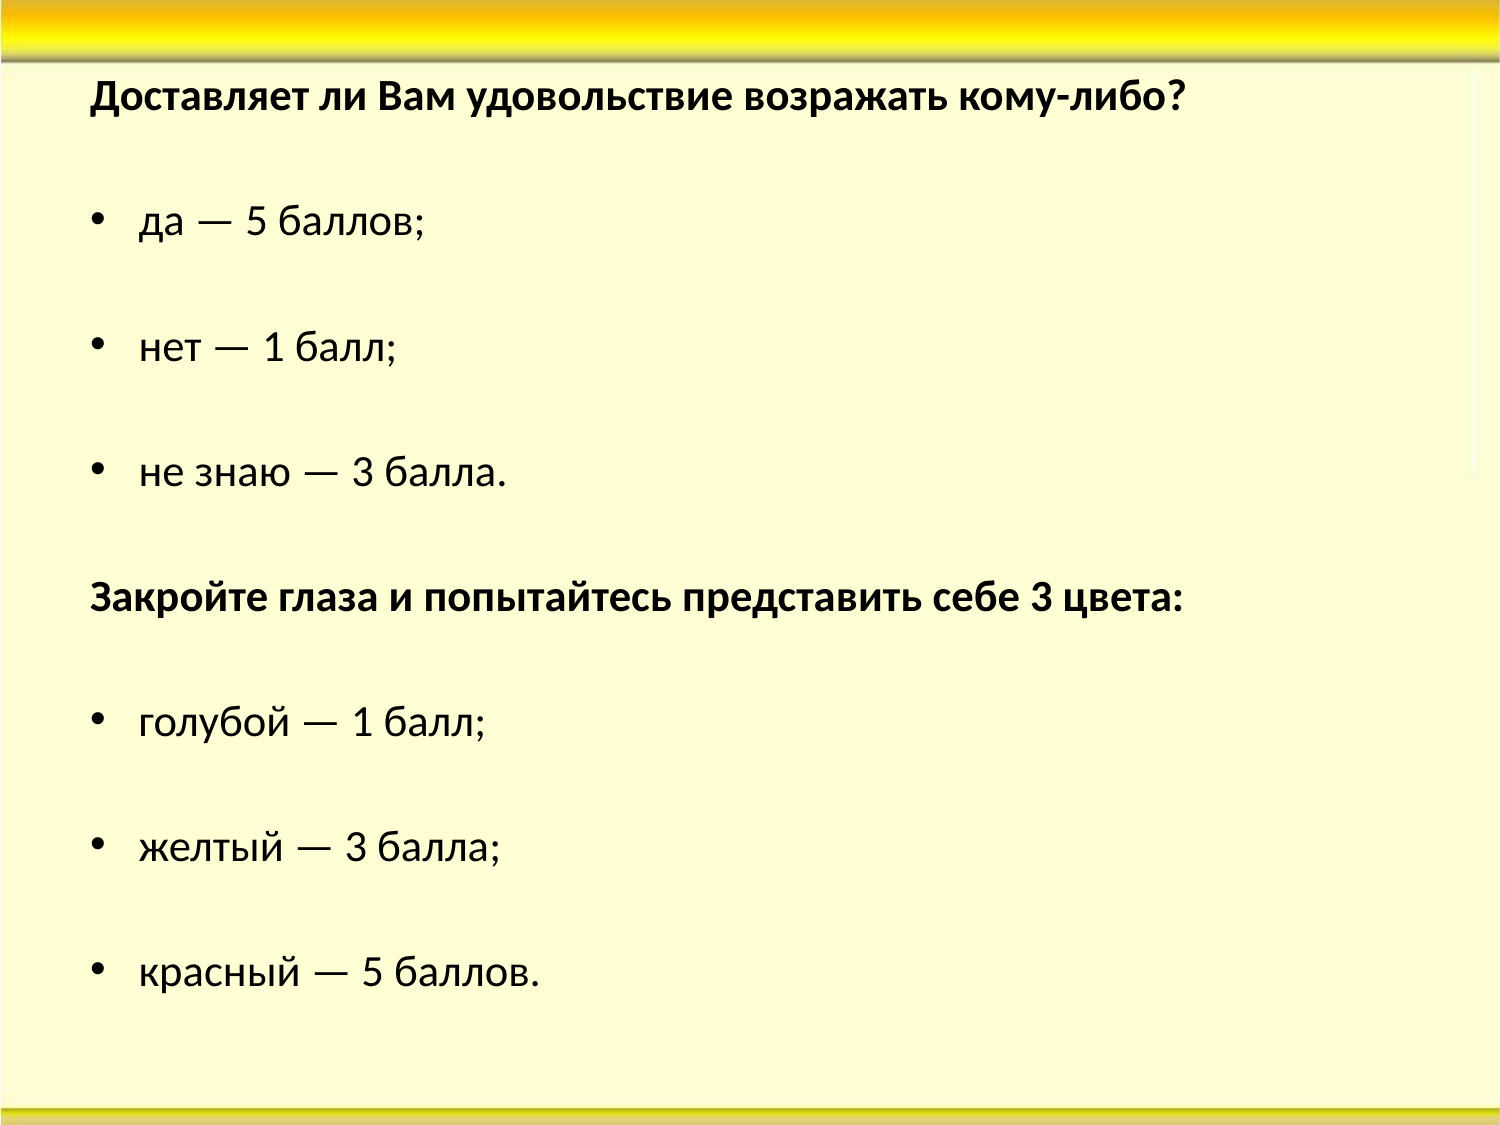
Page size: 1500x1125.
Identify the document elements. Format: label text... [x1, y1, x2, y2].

picture [0, 0, 1500, 1125]
list Доставляет ли Вам удовольствие возражать кому-либо? да — 5 баллов; нет — 1 балл; не знаю — 3 балла. Закройте глаза и попытайтесь представить себе 3 цвета: голубой — 1 балл; желтый — 3 балла; красный — 5 баллов. [75, 58, 1425, 1005]
